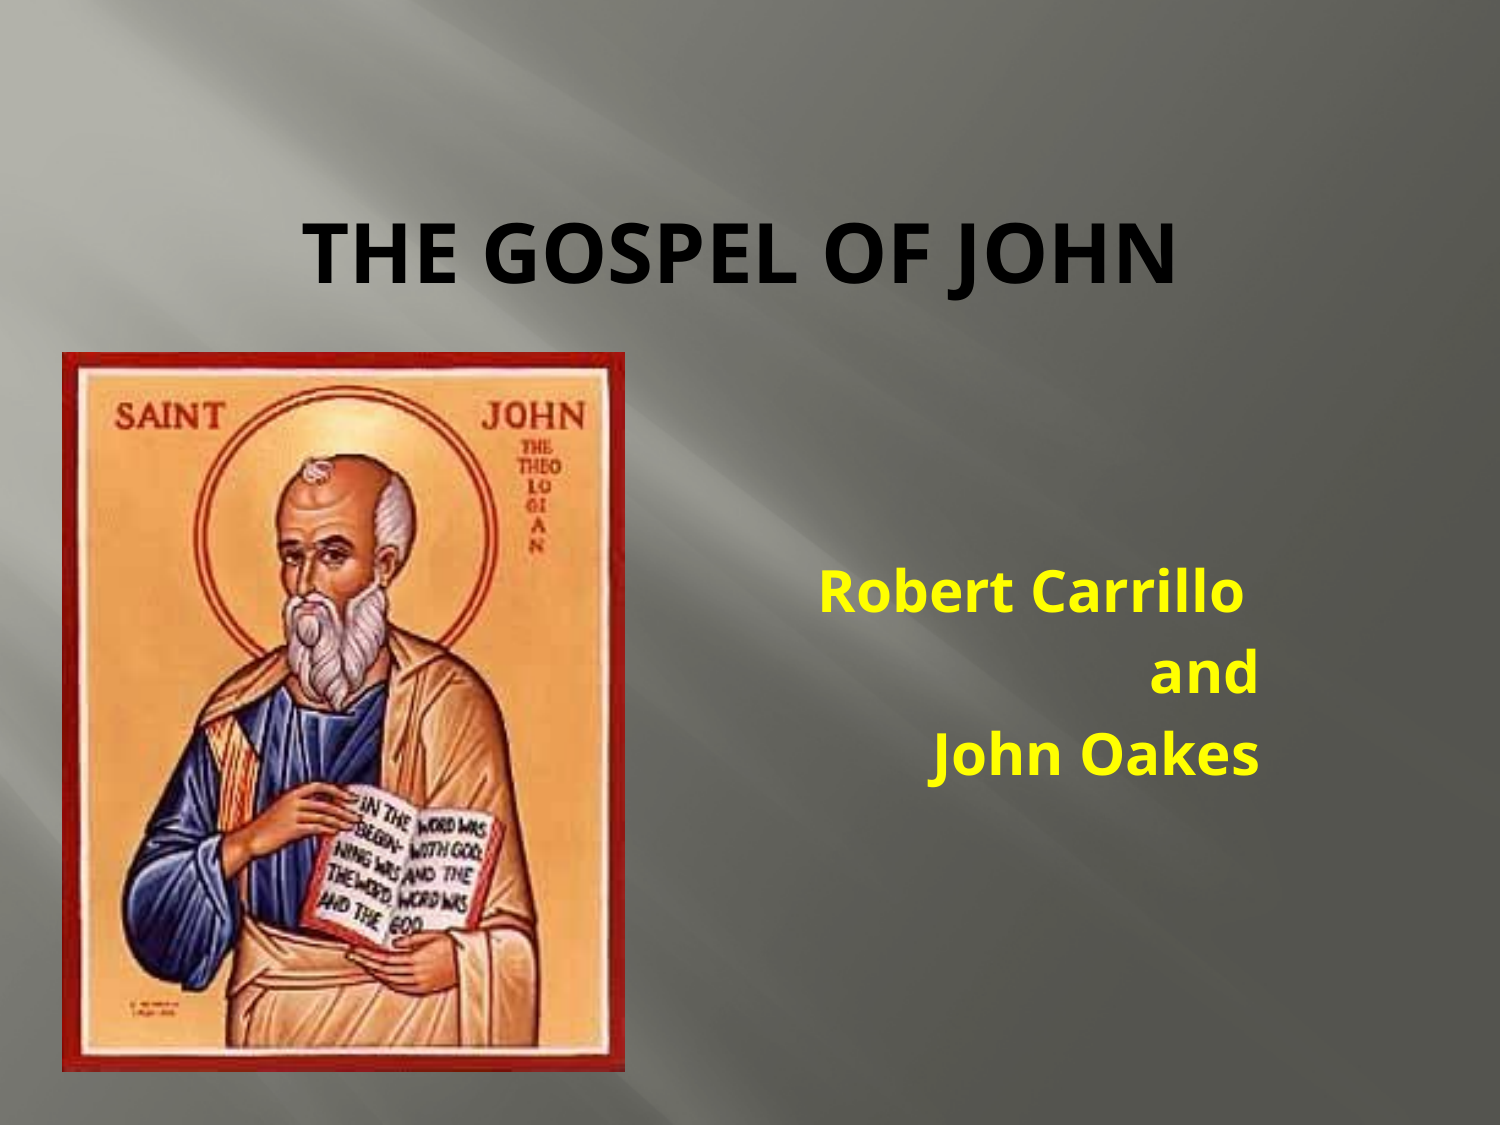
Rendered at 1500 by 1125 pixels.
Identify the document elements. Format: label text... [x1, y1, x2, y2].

picture [62, 352, 626, 1073]
subtitle Robert Carrillo and John Oakes [668, 546, 1275, 834]
title The Gospel of John [62, 99, 1420, 300]
